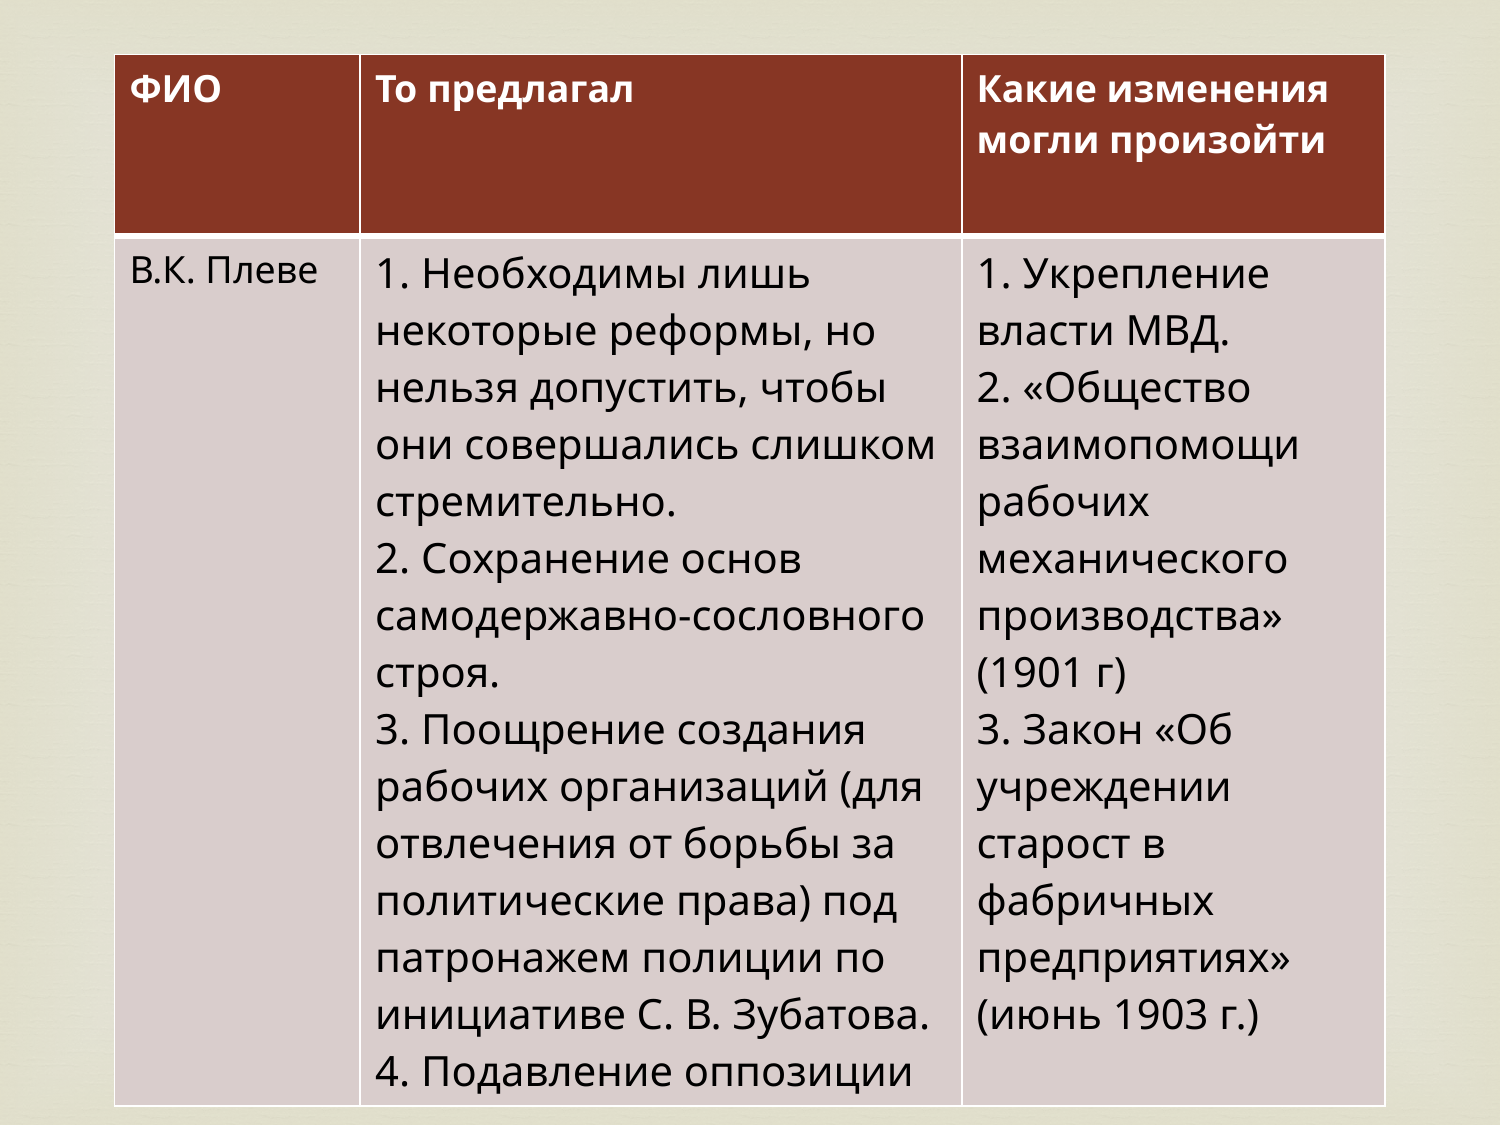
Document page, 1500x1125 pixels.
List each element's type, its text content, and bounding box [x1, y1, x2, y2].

table_cell В.К. Плеве [115, 239, 359, 1105]
table_cell 1. Необходимы лишь некоторые реформы, но нельзя допустить, чтобы они совершались слишком стремительно. 2. Сохранение основ самодержавно-сословного строя. 3. Поощрение создания рабочих организаций (для отвлечения от борьбы за политические права) под патронажем полиции по инициативе С. В. Зубатова. 4. Подавление оппозиции [361, 239, 961, 1105]
table_cell 1. Укрепление власти МВД. 2. «Общество взаимопомощи рабочих механического производства» (1901 г) 3. Закон «Об учреждении старост в фабричных предприятиях» (июнь 1903 г.) [963, 239, 1384, 1105]
table_header То предлагал [361, 55, 961, 233]
table_header ФИО [115, 55, 359, 233]
table_header Какие изменения могли произойти [963, 55, 1384, 233]
